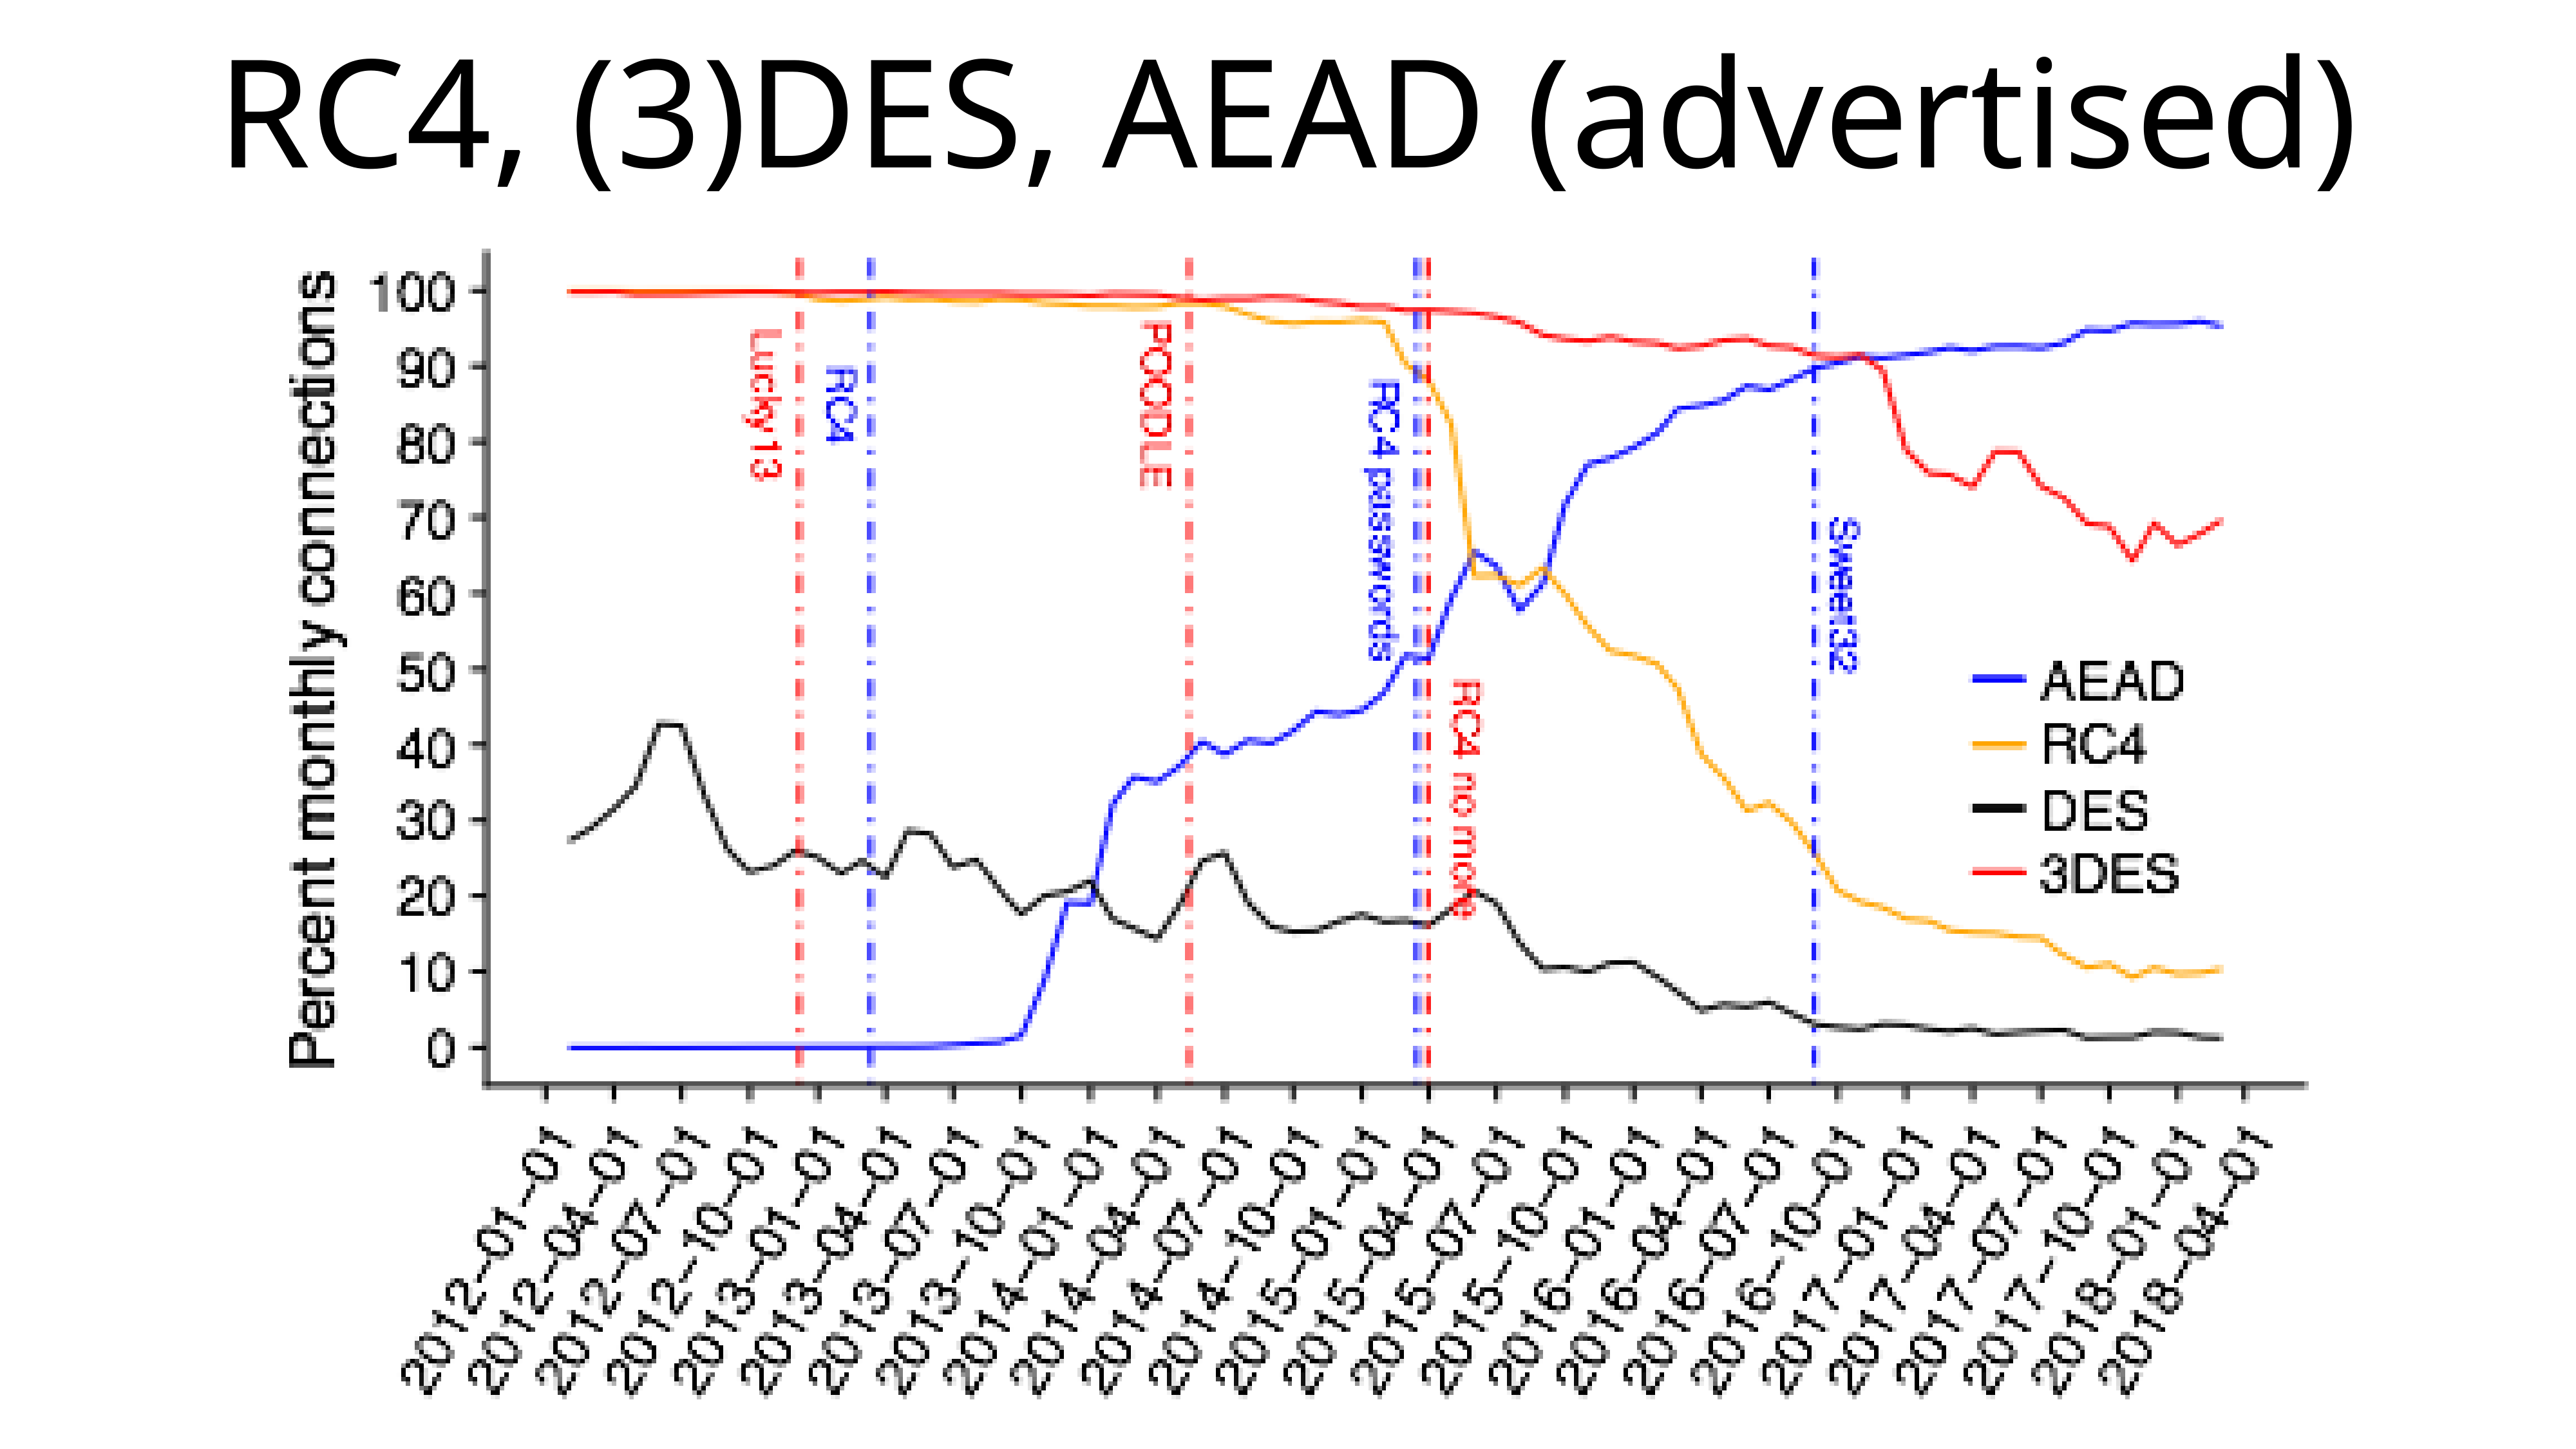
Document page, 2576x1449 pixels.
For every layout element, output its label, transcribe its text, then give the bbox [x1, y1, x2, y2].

picture [240, 222, 2336, 1449]
title RC4, (3)DES, AEAD (advertised) [178, 0, 2398, 229]
